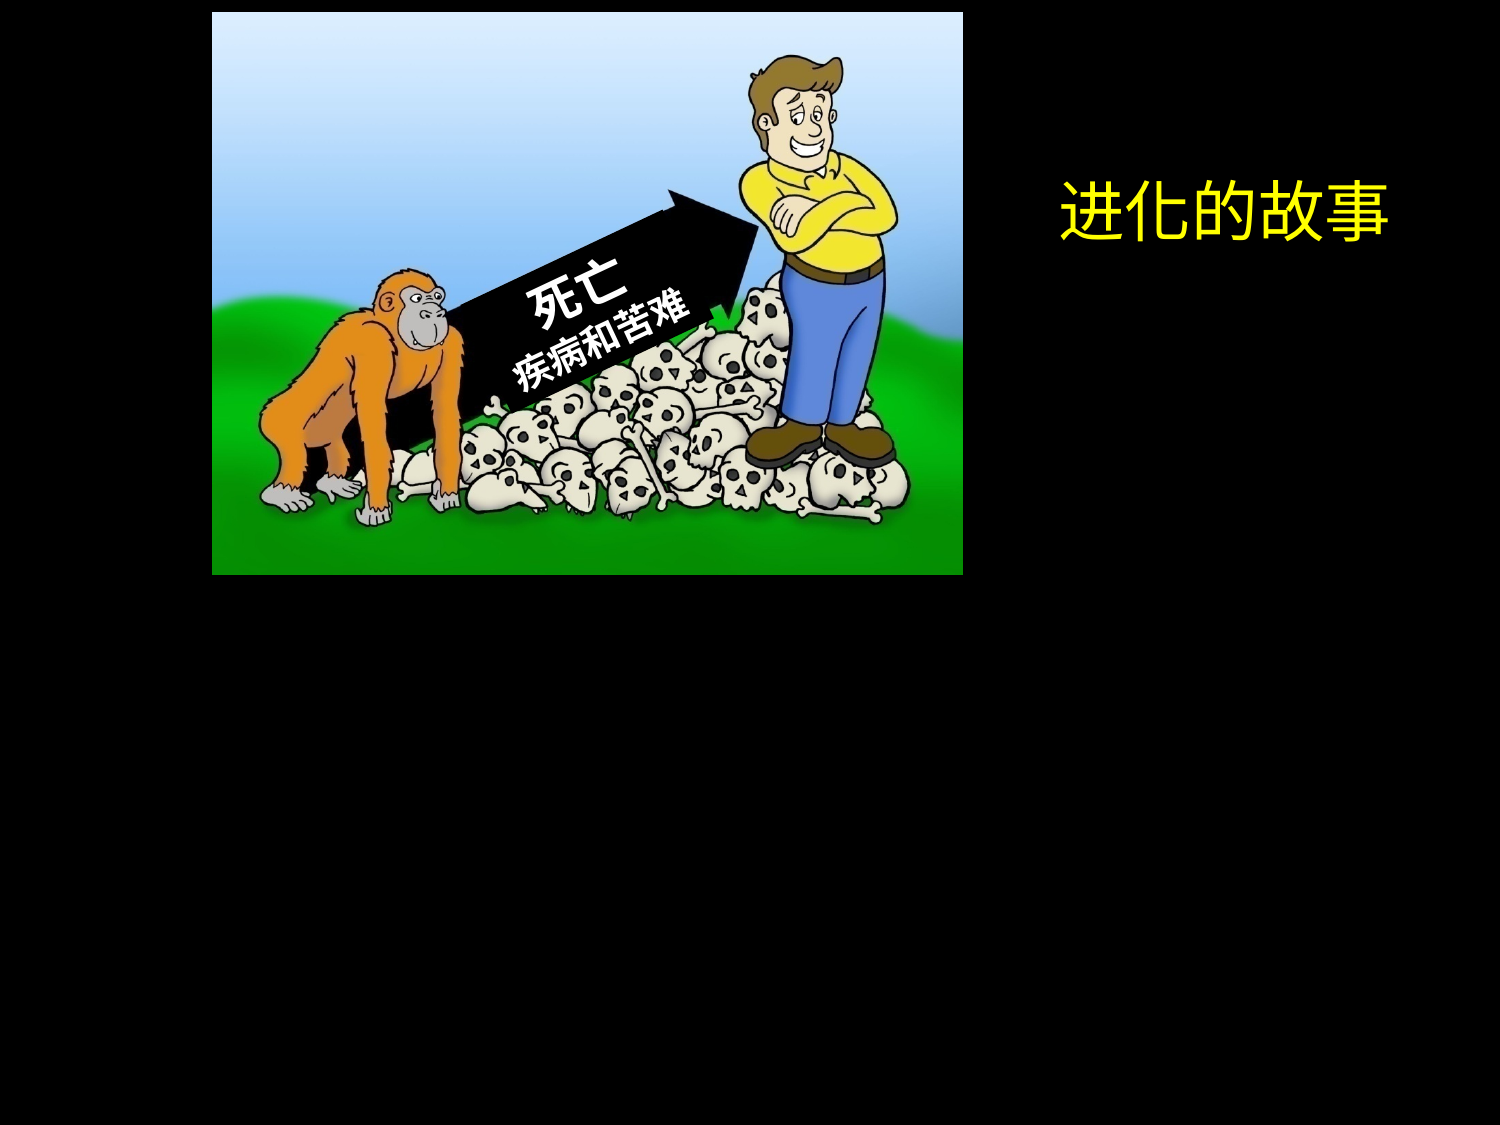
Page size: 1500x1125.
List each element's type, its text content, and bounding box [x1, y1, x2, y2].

title Death creation [112, 349, 1388, 591]
picture [212, 12, 963, 576]
text_box 进化的故事 [999, 162, 1450, 258]
